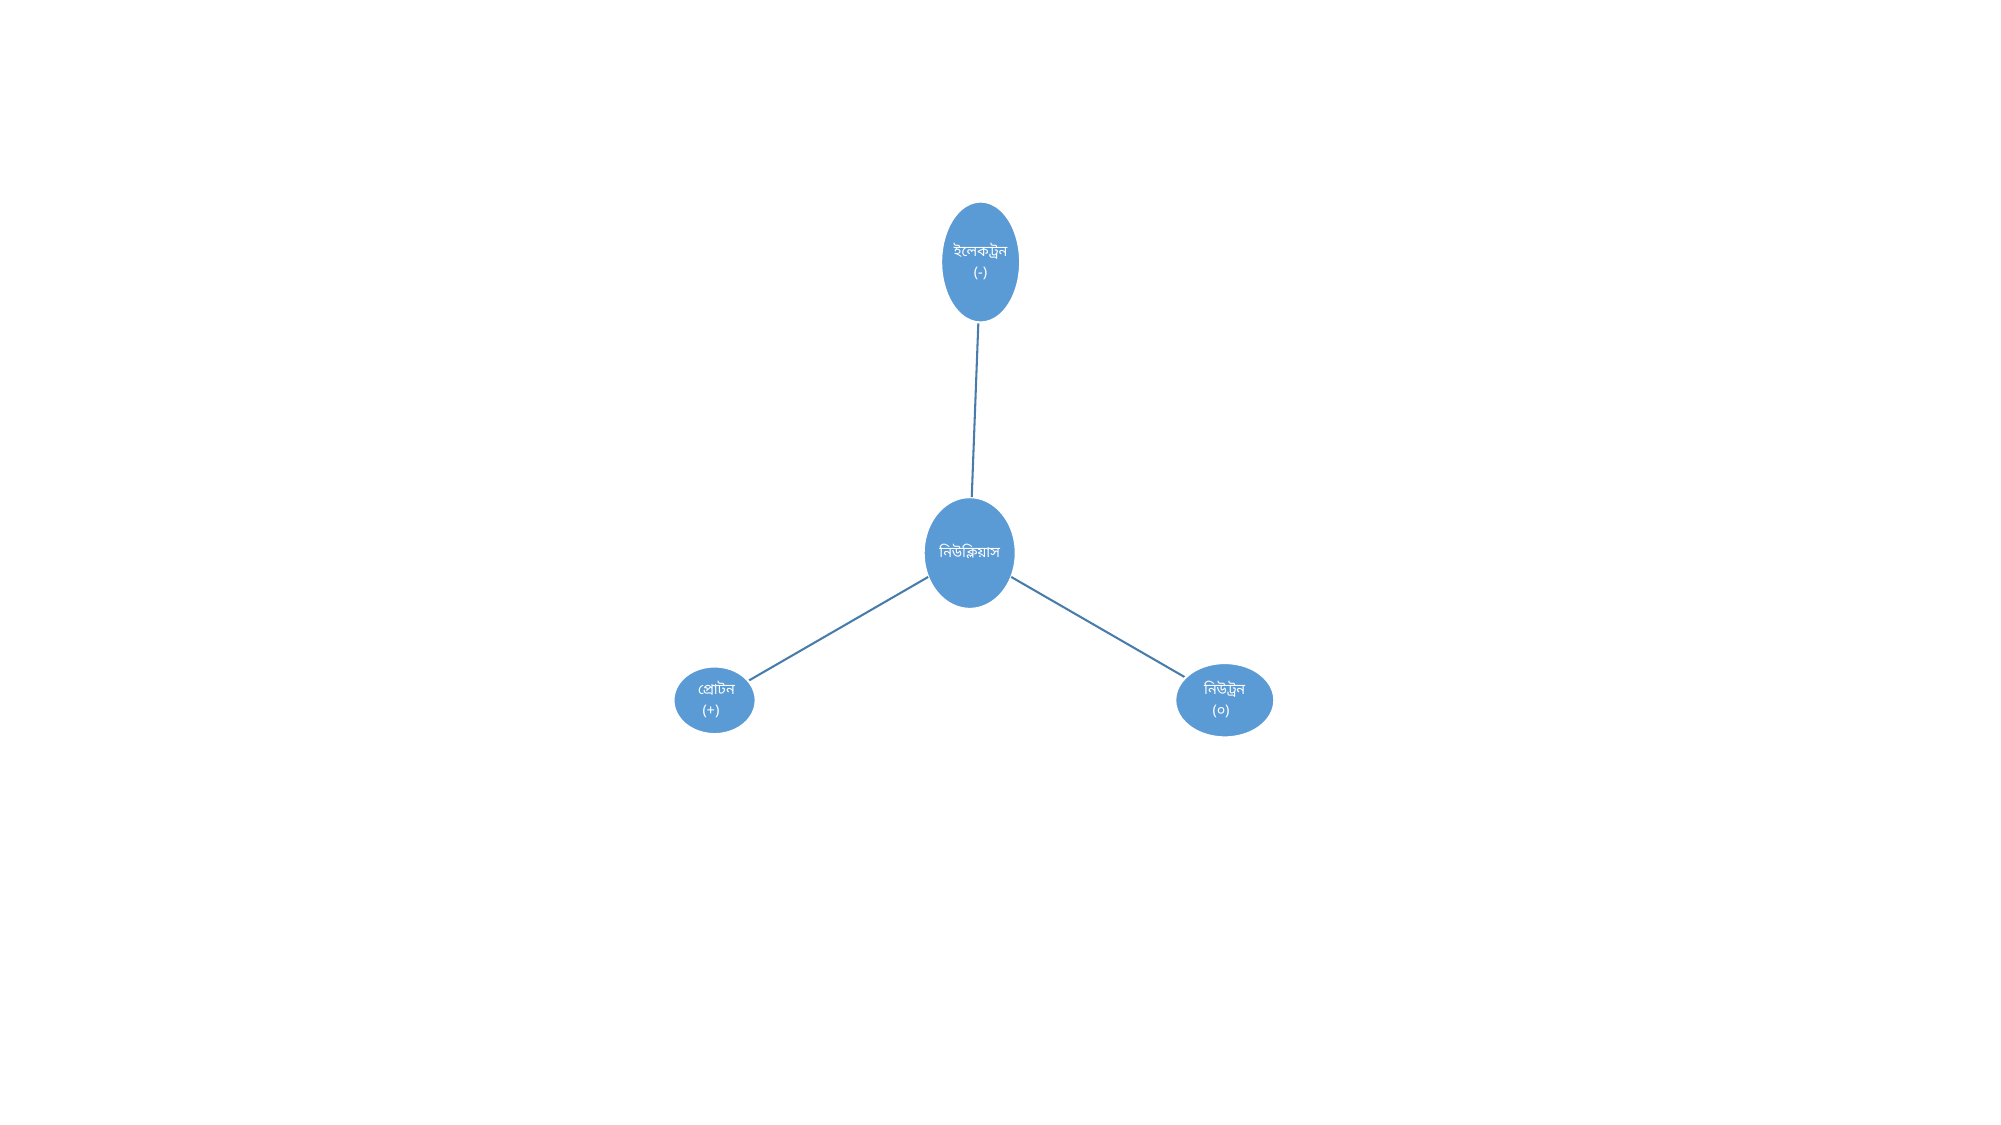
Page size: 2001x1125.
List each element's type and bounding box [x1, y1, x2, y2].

text_box [541, 131, 1407, 805]
